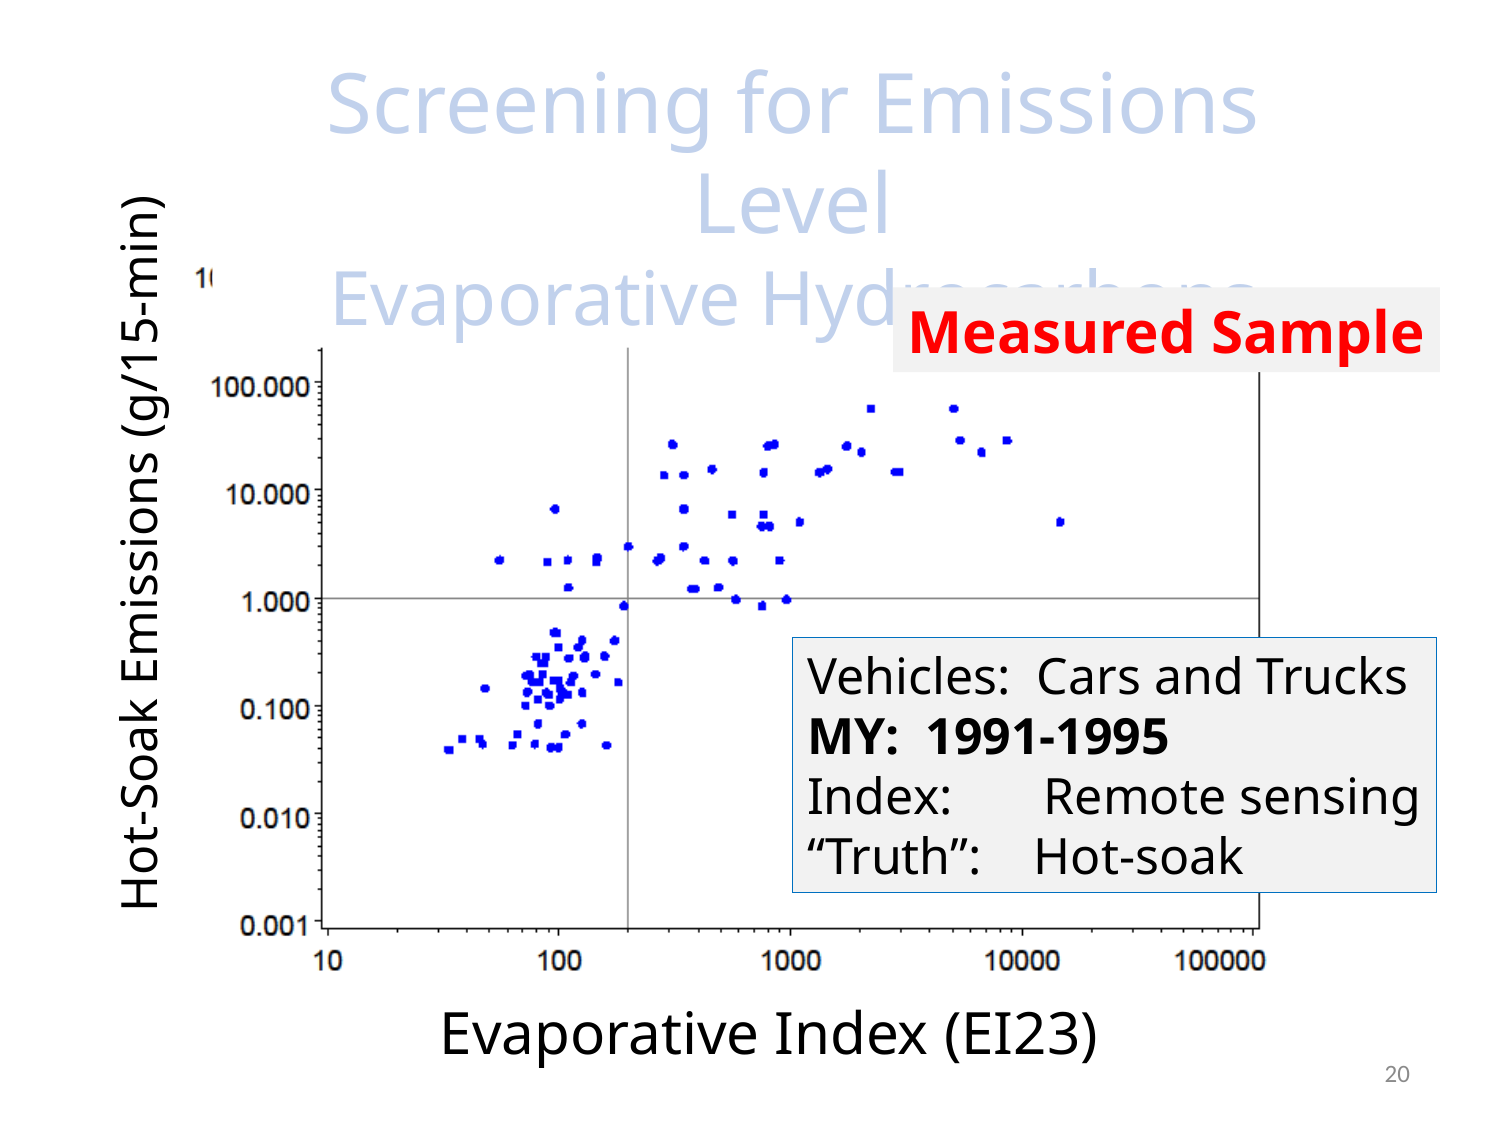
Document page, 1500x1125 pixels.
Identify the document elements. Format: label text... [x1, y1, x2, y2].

slide_number 20 [1328, 1042, 1425, 1103]
text_box Screening for Emissions Level Evaporative Hydrocarbons [212, 42, 1375, 287]
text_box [74, 146, 1326, 1113]
text_box Vehicles: Cars and Trucks MY: 1991-1995 Index: Remote sensing “Truth”: Hot-soak [1328, 637, 1437, 893]
text_box Measured Sample [1328, 287, 1440, 373]
